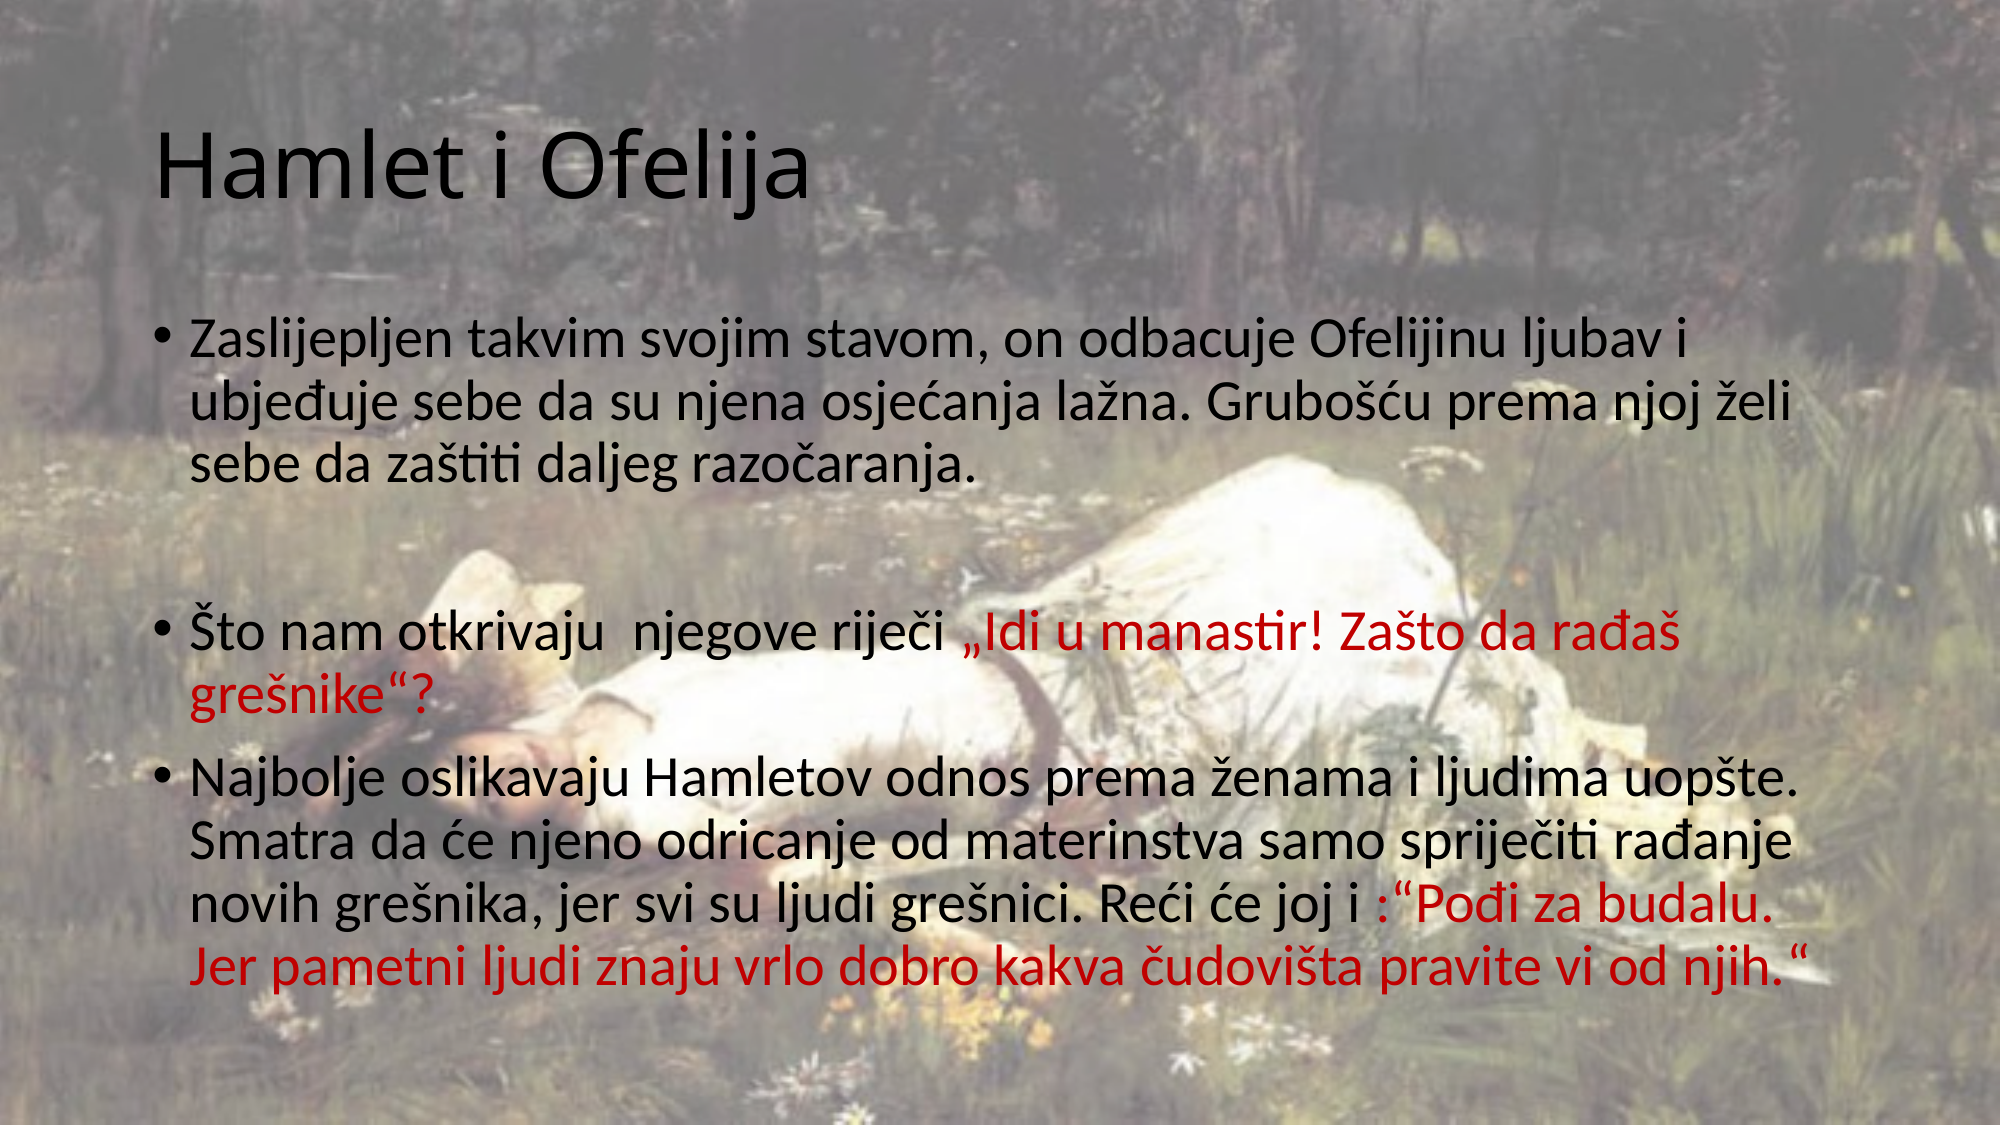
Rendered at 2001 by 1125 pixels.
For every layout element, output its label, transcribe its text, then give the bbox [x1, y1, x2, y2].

list Zaslijepljen takvim svojim stavom, on odbacuje Ofelijinu ljubav i ubjeđuje sebe da su njena osjećanja lažna. Grubošću prema njoj želi sebe da zaštiti daljeg razočaranja. Što nam otkrivaju njegove riječi „Idi u manastir! Zašto da rađaš grešnike“? Najbolje oslikavaju Hamletov odnos prema ženama i ljudima uopšte. Smatra da će njeno odricanje od materinstva samo spriječiti rađanje novih grešnika, jer svi su ljudi grešnici. Reći će joj i :“Pođi za budalu. Jer pametni ljudi znaju vrlo dobro kakva čudovišta pravite vi od njih.“ [137, 299, 1863, 1014]
title Hamlet i Ofelija [137, 59, 1863, 278]
